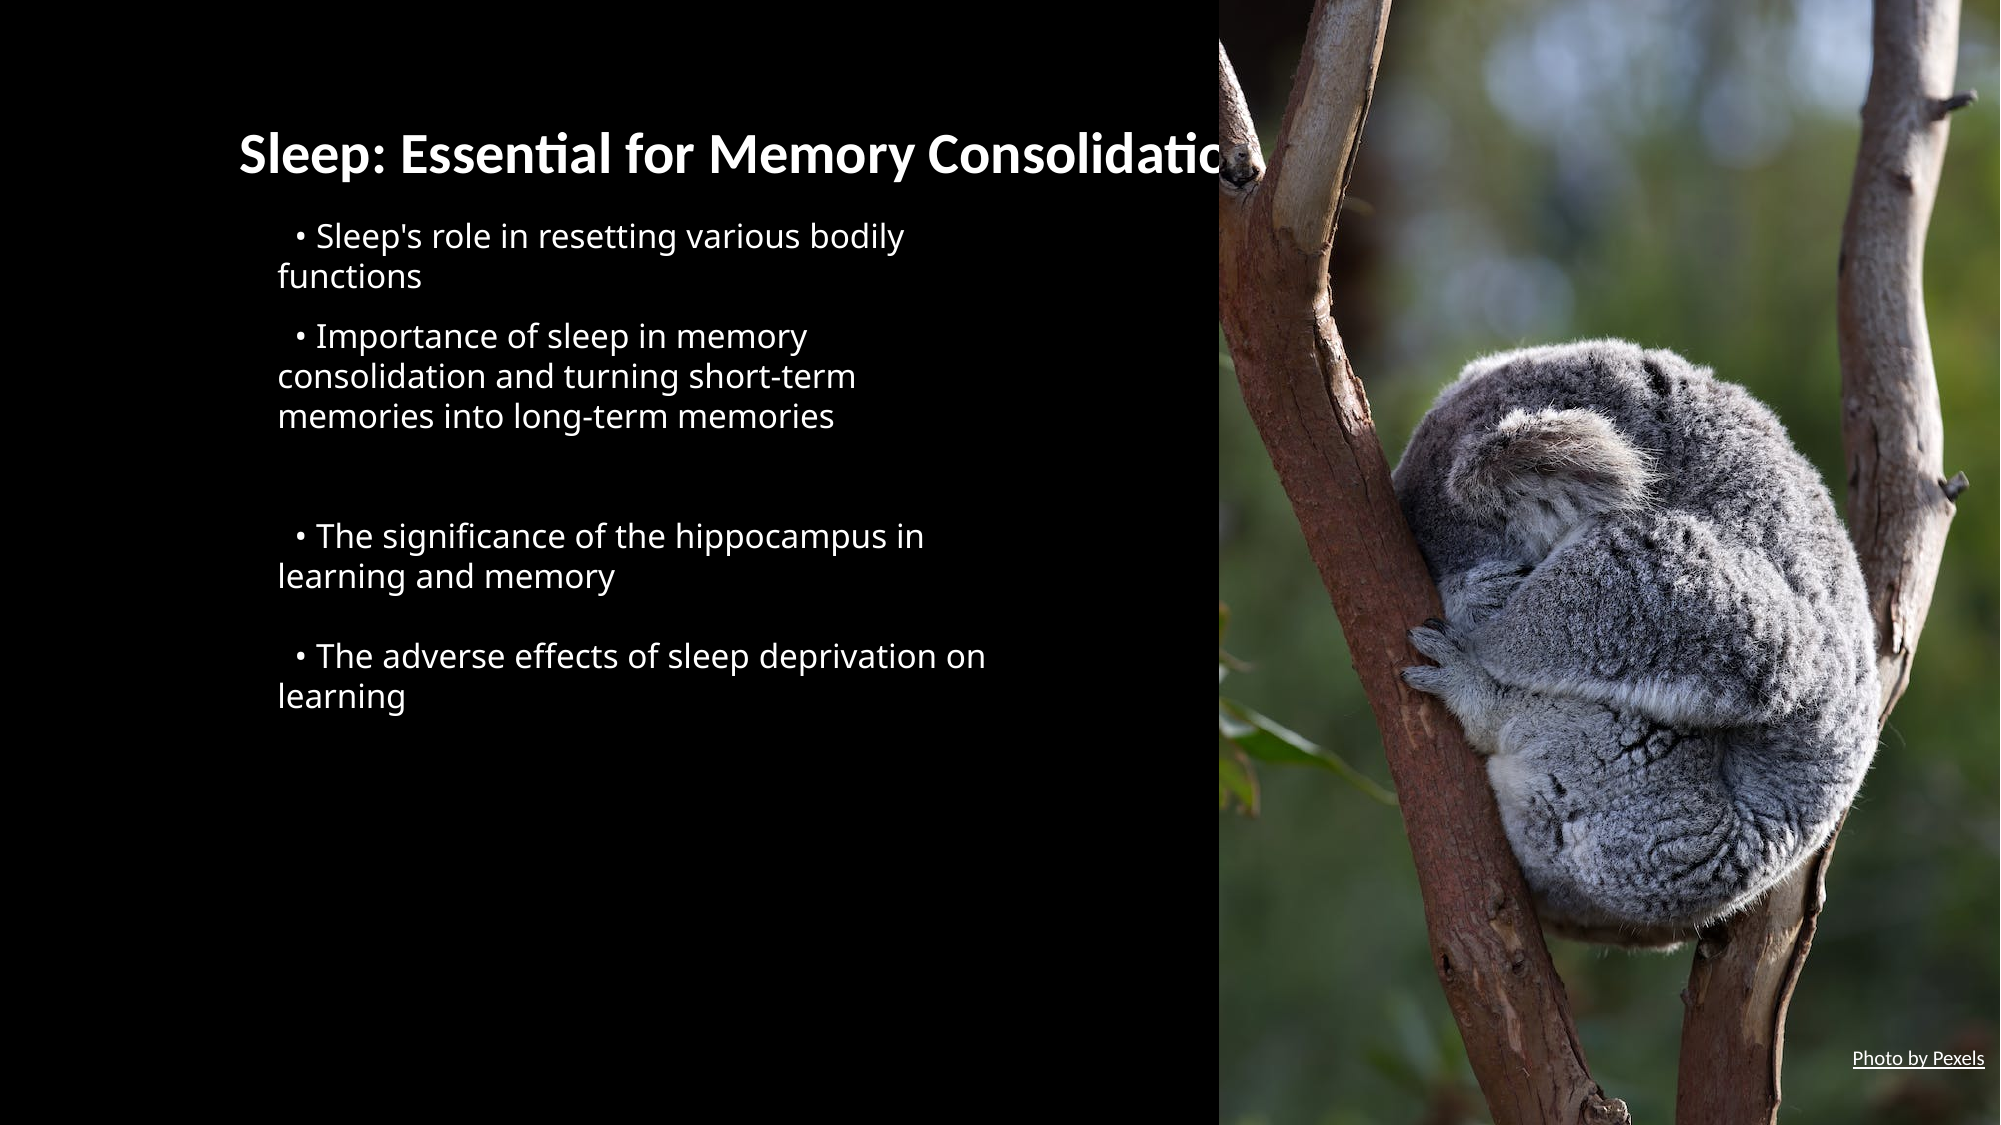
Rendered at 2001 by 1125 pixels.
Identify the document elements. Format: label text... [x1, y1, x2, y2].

picture [1219, 0, 2000, 1125]
text_box • The significance of the hippocampus in learning and memory [262, 517, 1013, 593]
text_box • The adverse effects of sleep deprivation on learning [262, 637, 1013, 713]
text_box • Sleep's role in resetting various bodily functions [262, 217, 1013, 293]
text_box Sleep: Essential for Memory Consolidation [225, 112, 1219, 188]
text_box • Importance of sleep in memory consolidation and turning short-term memories into long-term memories [262, 337, 1013, 413]
